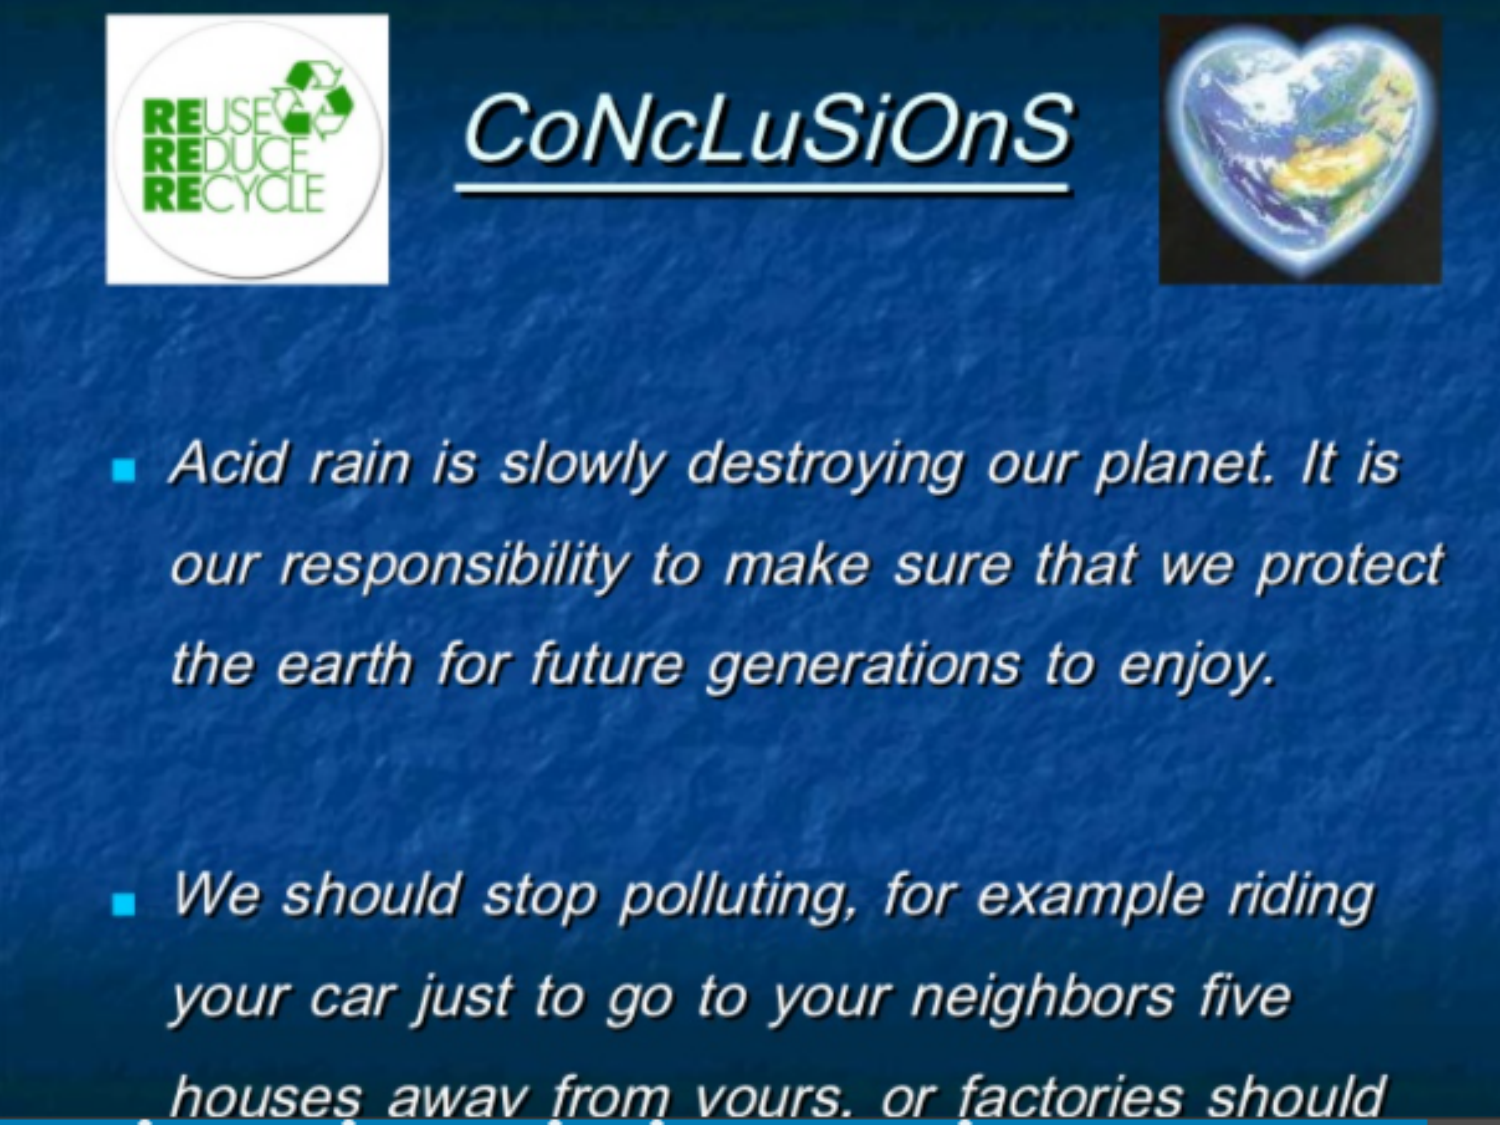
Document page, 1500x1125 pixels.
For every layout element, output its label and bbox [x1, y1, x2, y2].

list [0, 0, 1500, 1125]
